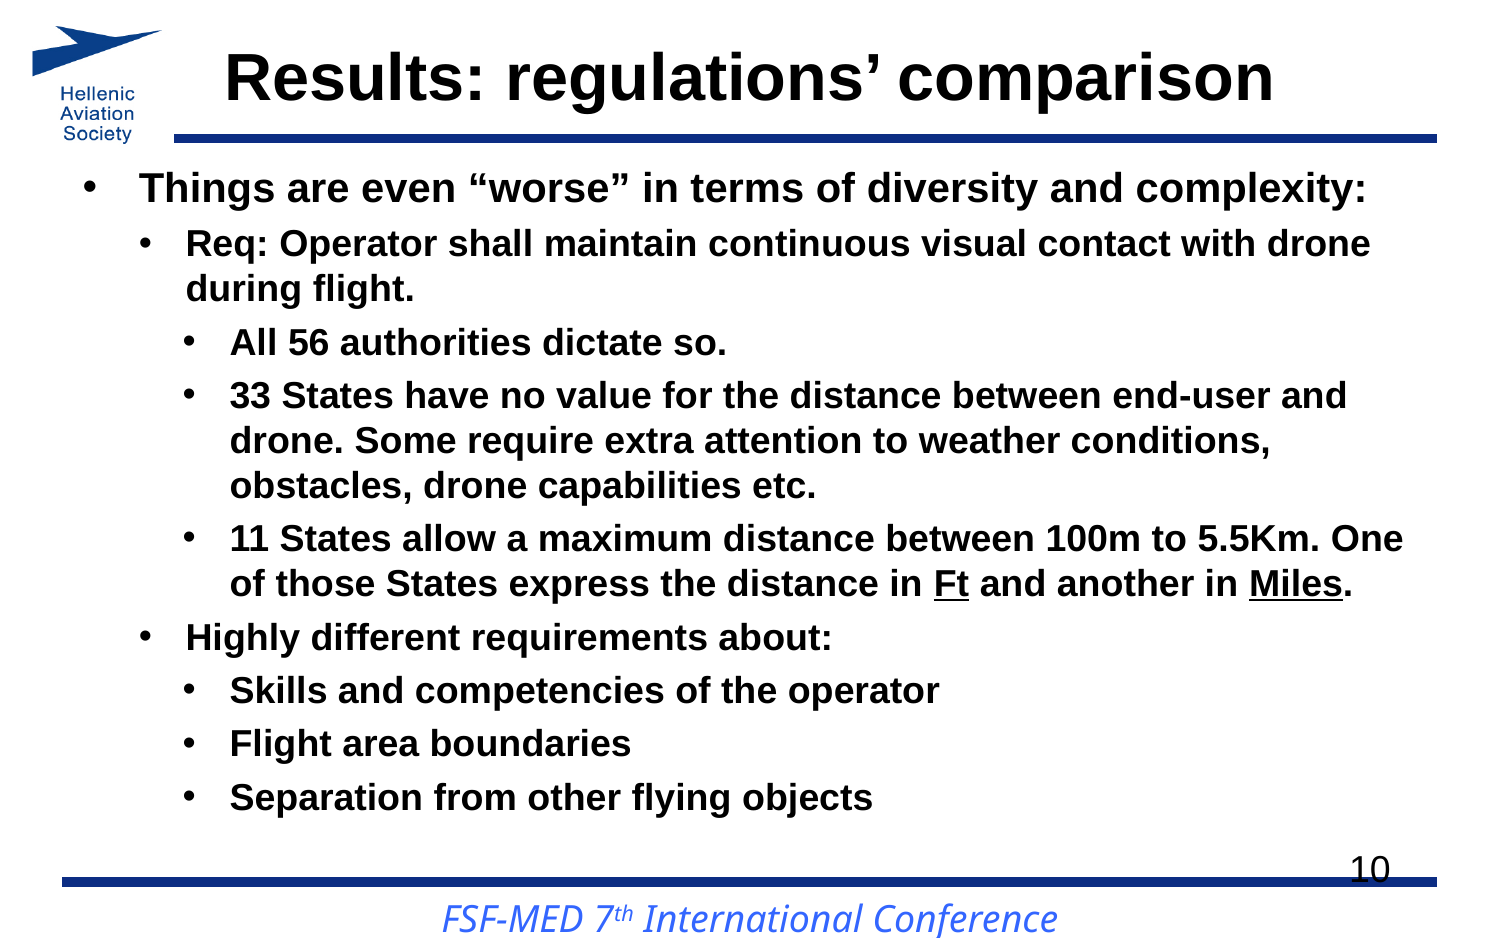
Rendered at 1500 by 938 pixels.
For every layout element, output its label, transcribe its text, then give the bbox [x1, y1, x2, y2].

title Results: regulations’ comparison [74, 18, 1426, 130]
picture [20, 8, 174, 161]
list Things are even “worse” in terms of diversity and complexity: Req: Operator shall maintain continuous visual contact with drone during flight. All 56 authorities dictate so. 33 States have no value for the distance between end-user and drone. Some require extra attention to weather conditions, obstacles, drone capabilities etc. 11 States allow a maximum distance between 100m to 5.5Km. One of those States express the distance in Ft and another in Miles. Highly different requirements about: Skills and competencies of the operator Flight area boundaries Separation from other flying objects [74, 153, 1426, 901]
slide_number 10 [1341, 836, 1401, 896]
